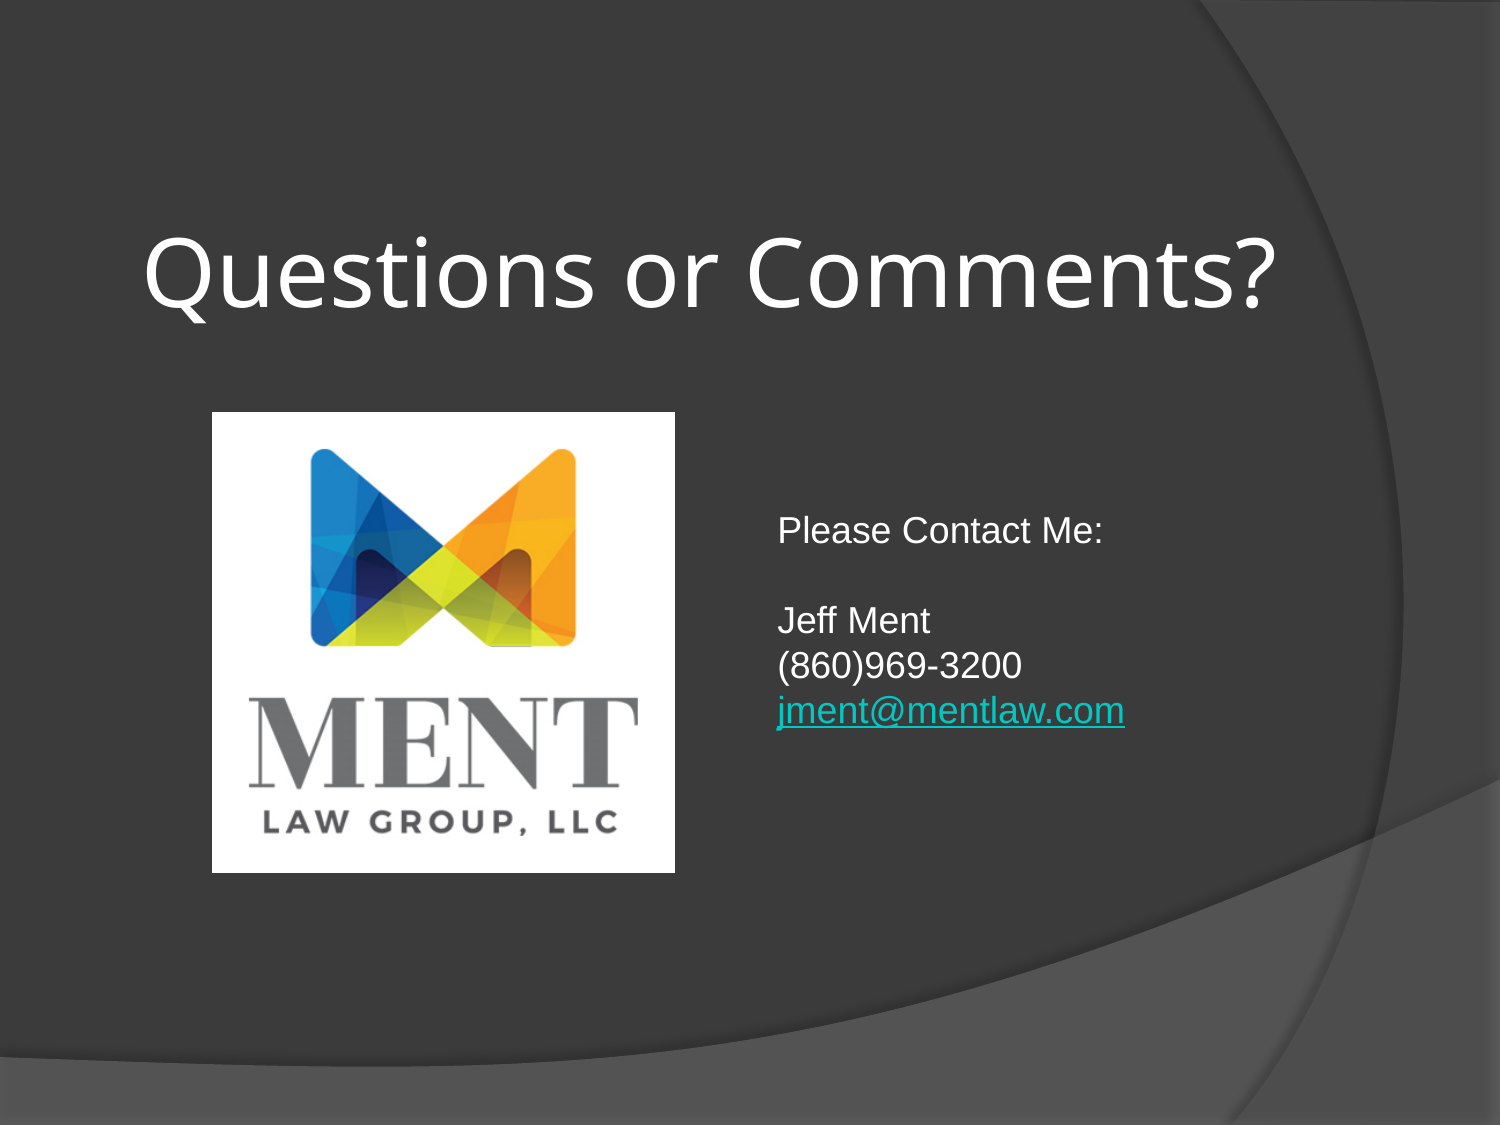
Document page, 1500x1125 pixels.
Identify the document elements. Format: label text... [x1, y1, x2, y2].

text_box Questions or Comments? [134, 137, 1410, 400]
picture [212, 412, 676, 873]
text_box Please Contact Me: Jeff Ment (860)969-3200 jment@mentlaw.com [762, 498, 1338, 784]
